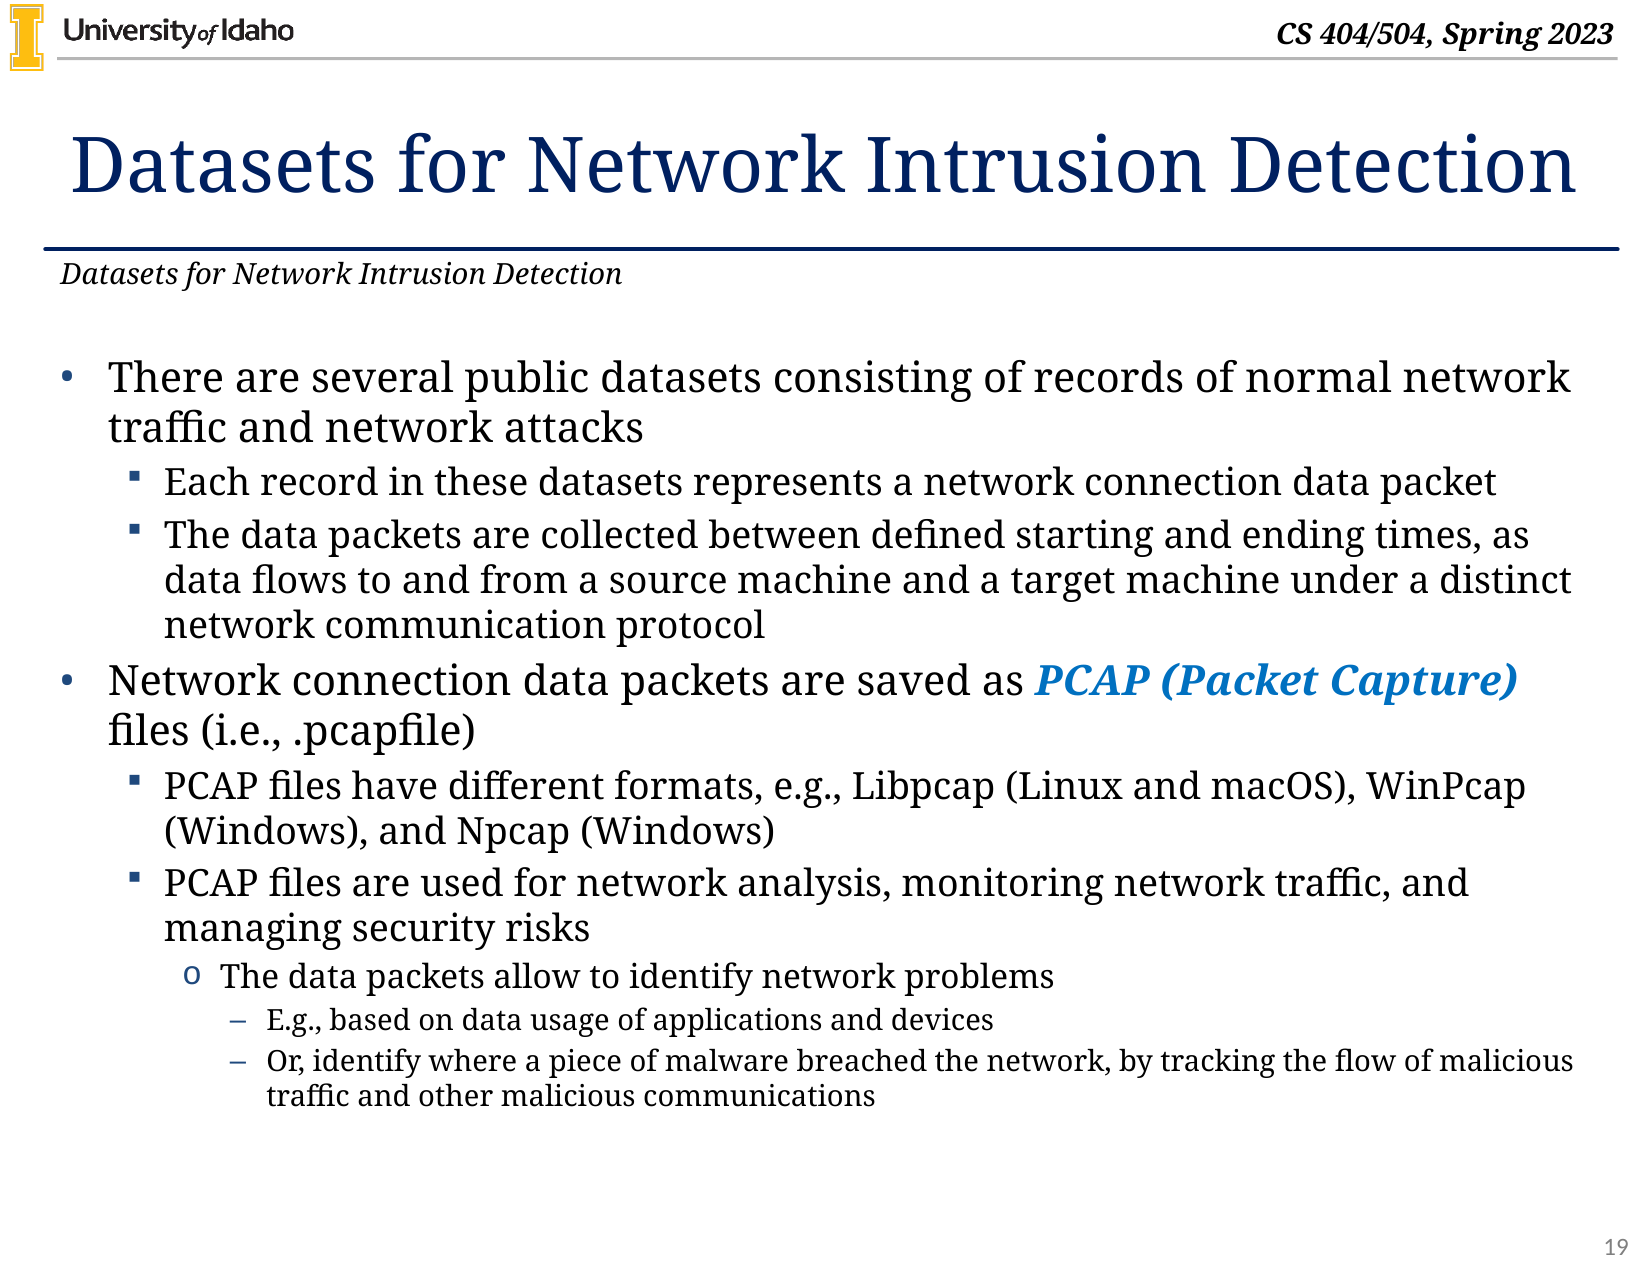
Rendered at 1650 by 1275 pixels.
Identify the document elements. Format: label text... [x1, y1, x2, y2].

title Datasets for Network Intrusion Detection [0, 75, 1650, 248]
list There are several public datasets consisting of records of normal network traffic and network attacks Each record in these datasets represents a network connection data packet The data packets are collected between defined starting and ending times, as data flows to and from a source machine and a target machine under a distinct network communication protocol Network connection data packets are saved as PCAP (Packet Capture) files (i.e., .pcapfile) PCAP files have different formats, e.g., Libpcap (Linux and macOS), WinPcap (Windows), and Npcap (Windows) PCAP files are used for network analysis, monitoring network traffic, and managing security risks The data packets allow to identify network problems E.g., based on data usage of applications and devices Or, identify where a piece of malware breached the network, by tracking the flow of malicious traffic and other malicious communications [45, 342, 1618, 1224]
picture [9, 4, 48, 71]
picture [57, 2, 294, 52]
list Datasets for Network Intrusion Detection [45, 247, 1062, 306]
